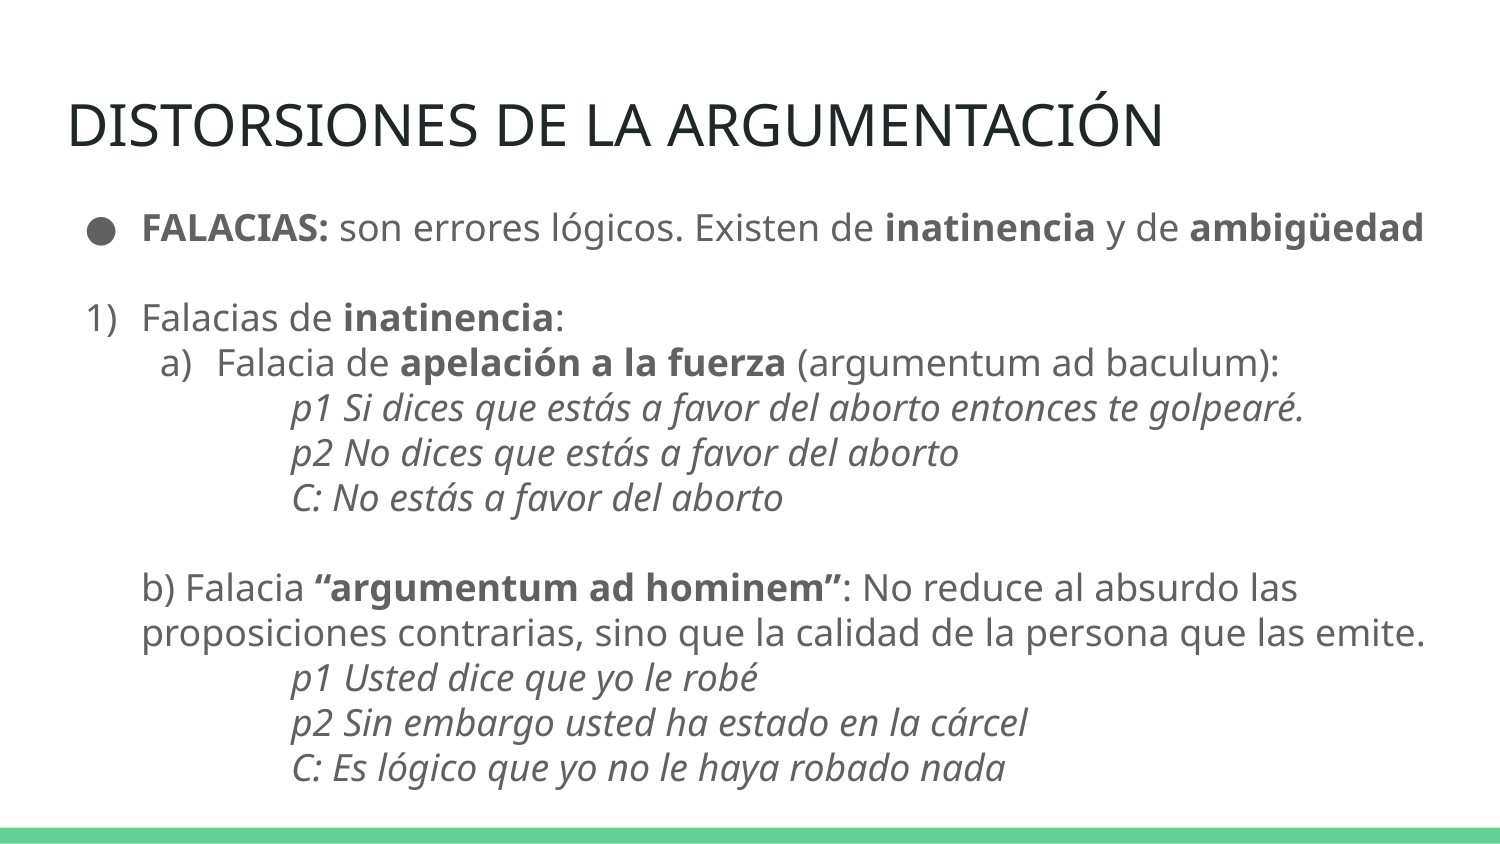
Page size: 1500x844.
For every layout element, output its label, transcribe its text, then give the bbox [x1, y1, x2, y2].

title DISTORSIONES DE LA ARGUMENTACIÓN [51, 72, 1449, 167]
list FALACIAS: son errores lógicos. Existen de inatinencia y de ambigüedad Falacias de inatinencia: Falacia de apelación a la fuerza (argumentum ad baculum): p1 Si dices que estás a favor del aborto entonces te golpearé. p2 No dices que estás a favor del aborto C: No estás a favor del aborto b) Falacia “argumentum ad hominem”: No reduce al absurdo las proposiciones contrarias, sino que la calidad de la persona que las emite. p1 Usted dice que yo le robé p2 Sin embargo usted ha estado en la cárcel C: Es lógico que yo no le haya robado nada [51, 189, 1449, 818]
